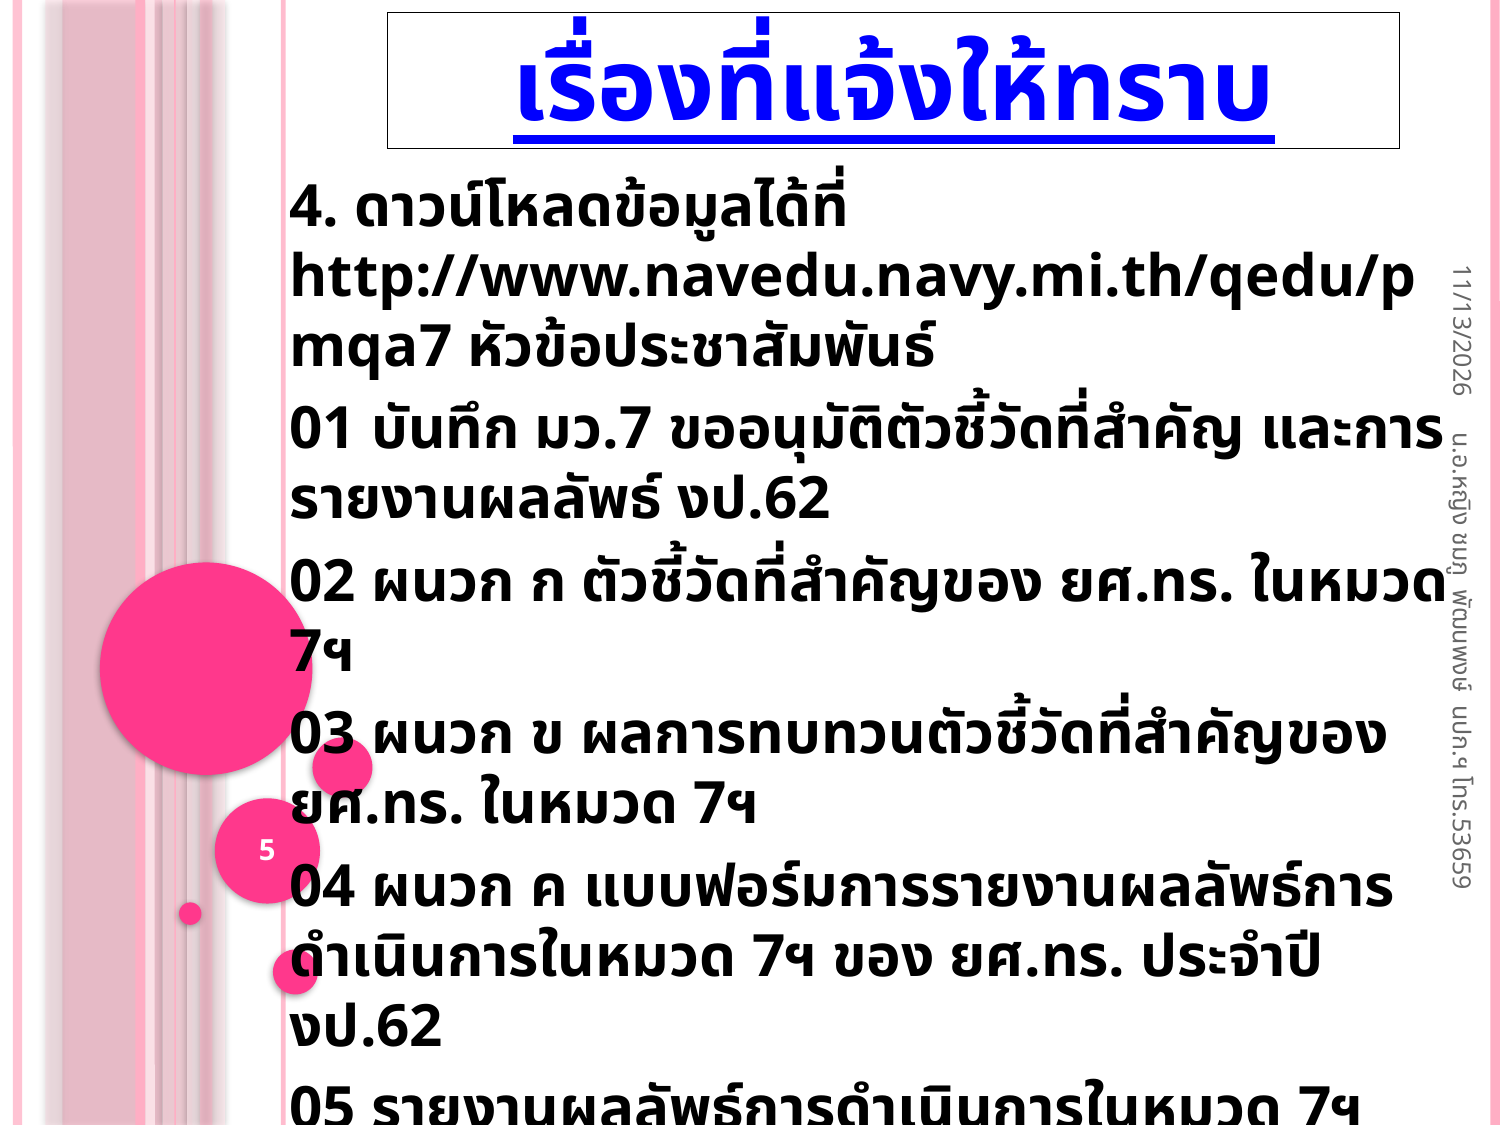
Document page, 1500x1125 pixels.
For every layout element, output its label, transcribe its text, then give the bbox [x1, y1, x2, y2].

title เรื่องที่แจ้งให้ทราบ [387, 12, 1400, 149]
subtitle 4. ดาวน์โหลดข้อมูลได้ที่ http://www.navedu.navy.mi.th/qedu/pmqa7 หัวข้อประชาสัมพันธ์ 01 บันทึก มว.7 ขออนุมัติตัวชี้วัดที่สำคัญ และการรายงานผลลัพธ์ งป.62 02 ผนวก ก ตัวชี้วัดที่สำคัญของ ยศ.ทร. ในหมวด 7ฯ 03 ผนวก ข ผลการทบทวนตัวชี้วัดที่สำคัญของ ยศ.ทร. ในหมวด 7ฯ 04 ผนวก ค แบบฟอร์มการรายงานผลลัพธ์การดำเนินการในหมวด 7ฯ ของ ยศ.ทร. ประจำปี งป.62 05 รายงานผลลัพธ์การดำเนินการในหมวด 7ฯ (รายงานการประเมินตนเอง) ประจำปี งป. 58-61) [275, 160, 1475, 925]
slide_number 5 [217, 808, 318, 894]
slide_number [1430, 36, 1493, 412]
footer น.อ.หญิง ชมภู พัฒนพงษ์ นปก.ฯ โทร.53659 [1429, 417, 1493, 1018]
